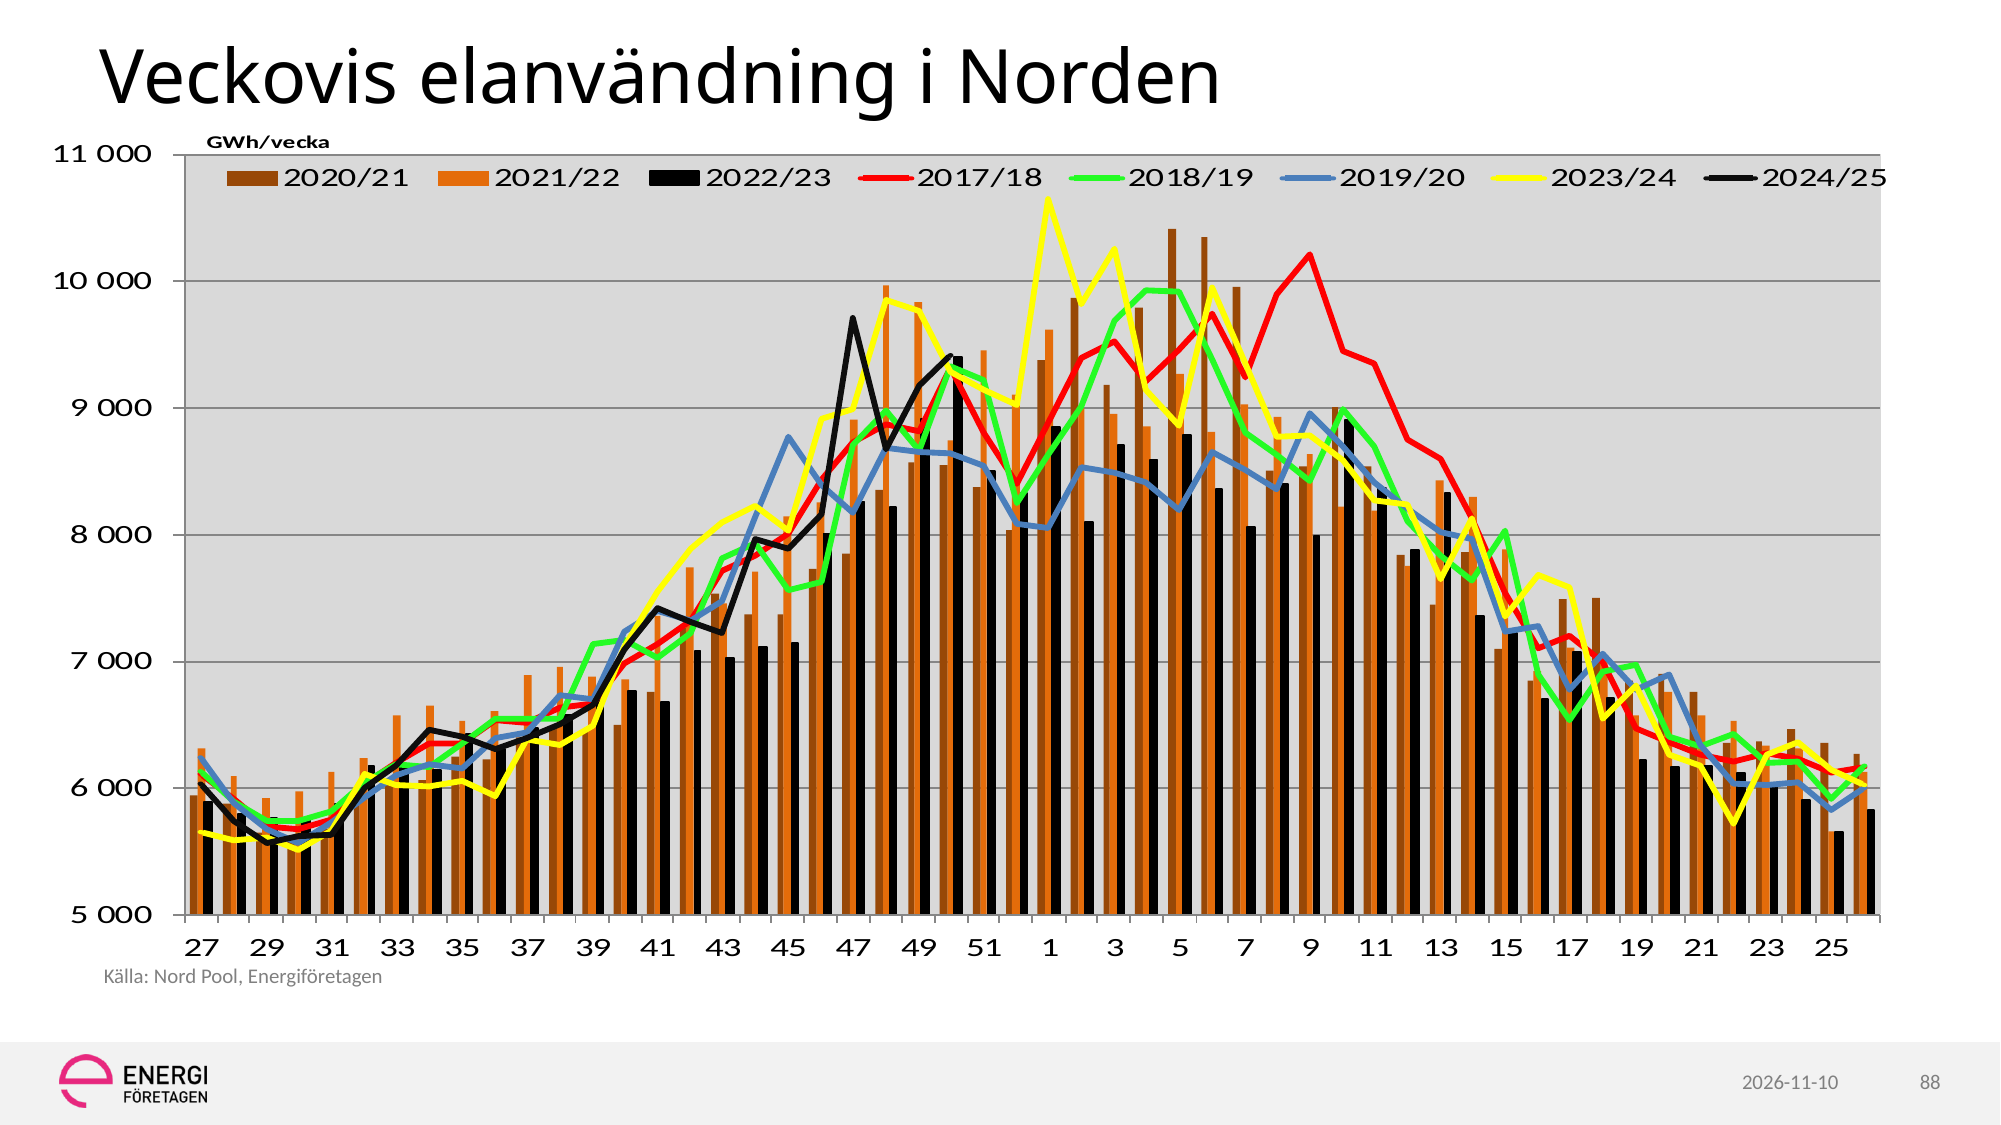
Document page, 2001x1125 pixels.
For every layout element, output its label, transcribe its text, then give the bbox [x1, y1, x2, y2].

slide_number 88 [1882, 1068, 1941, 1099]
picture [17, 104, 1946, 1001]
picture [59, 1054, 207, 1108]
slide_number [1742, 1068, 1854, 1099]
title Veckovis elanvändning i Norden [99, 23, 1900, 102]
